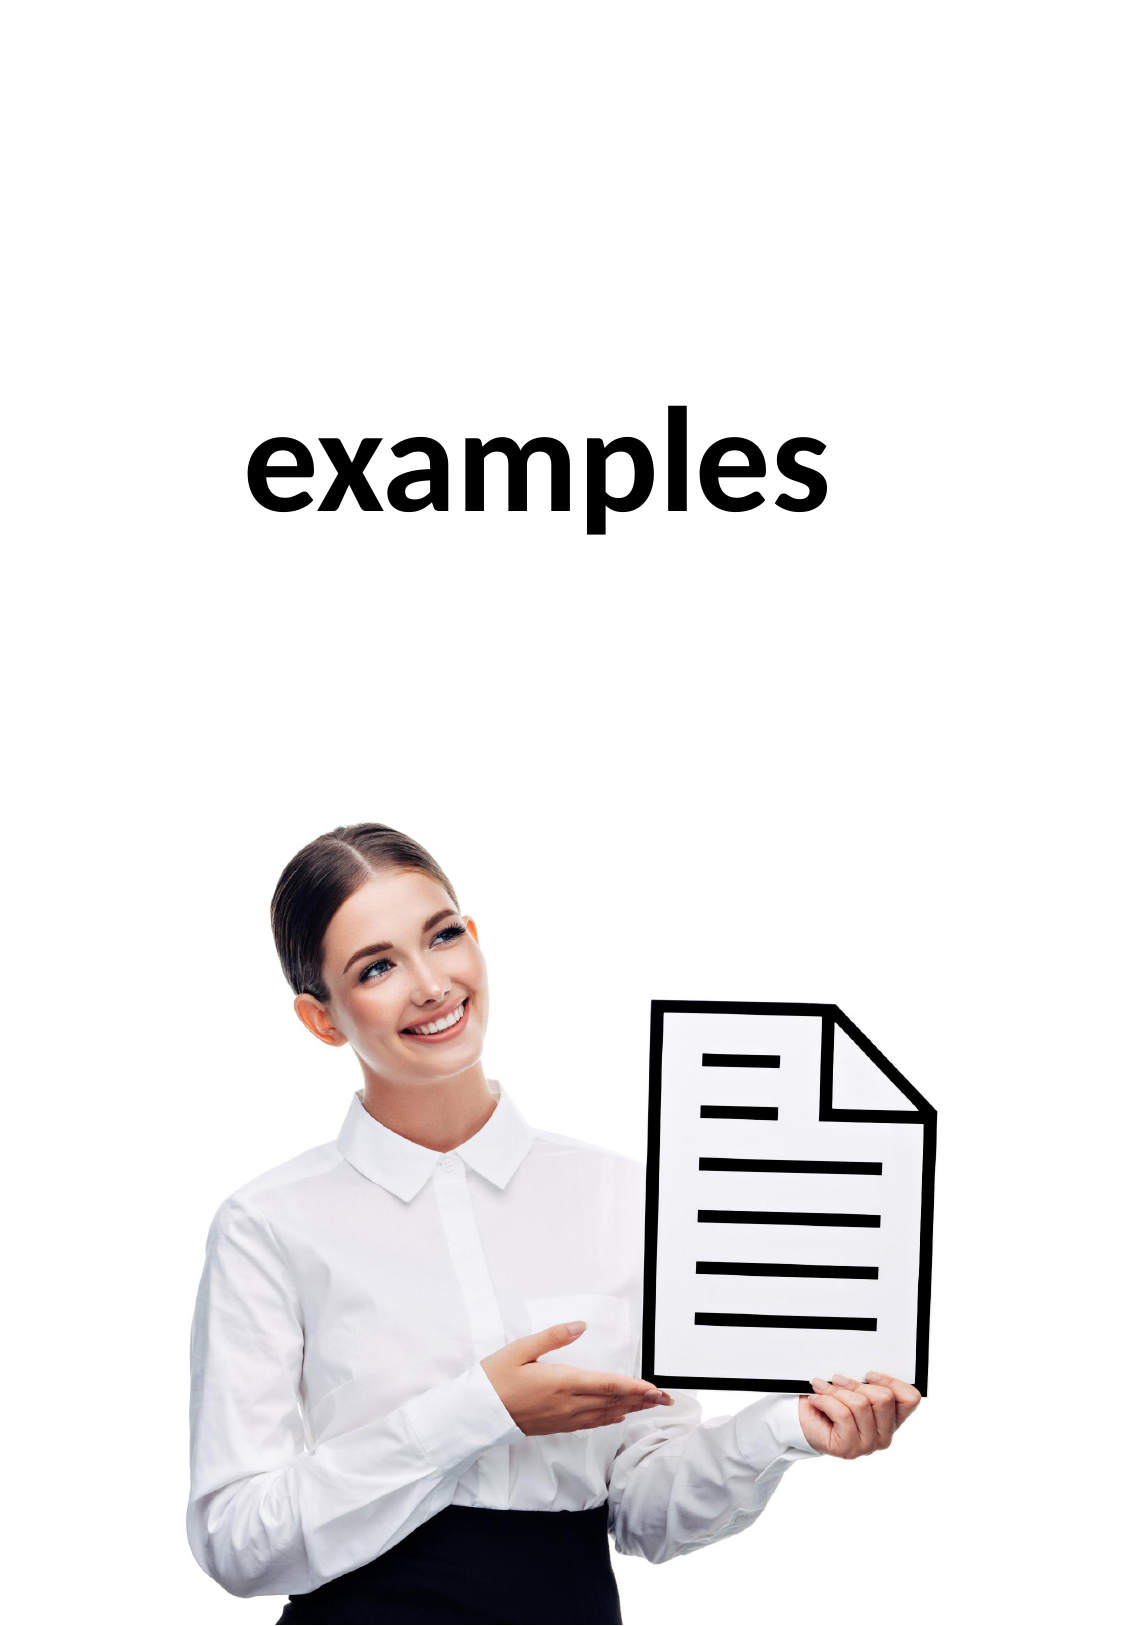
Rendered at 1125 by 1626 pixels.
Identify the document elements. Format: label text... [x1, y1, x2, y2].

text_box examples [168, 354, 907, 550]
picture [0, 780, 1125, 1625]
